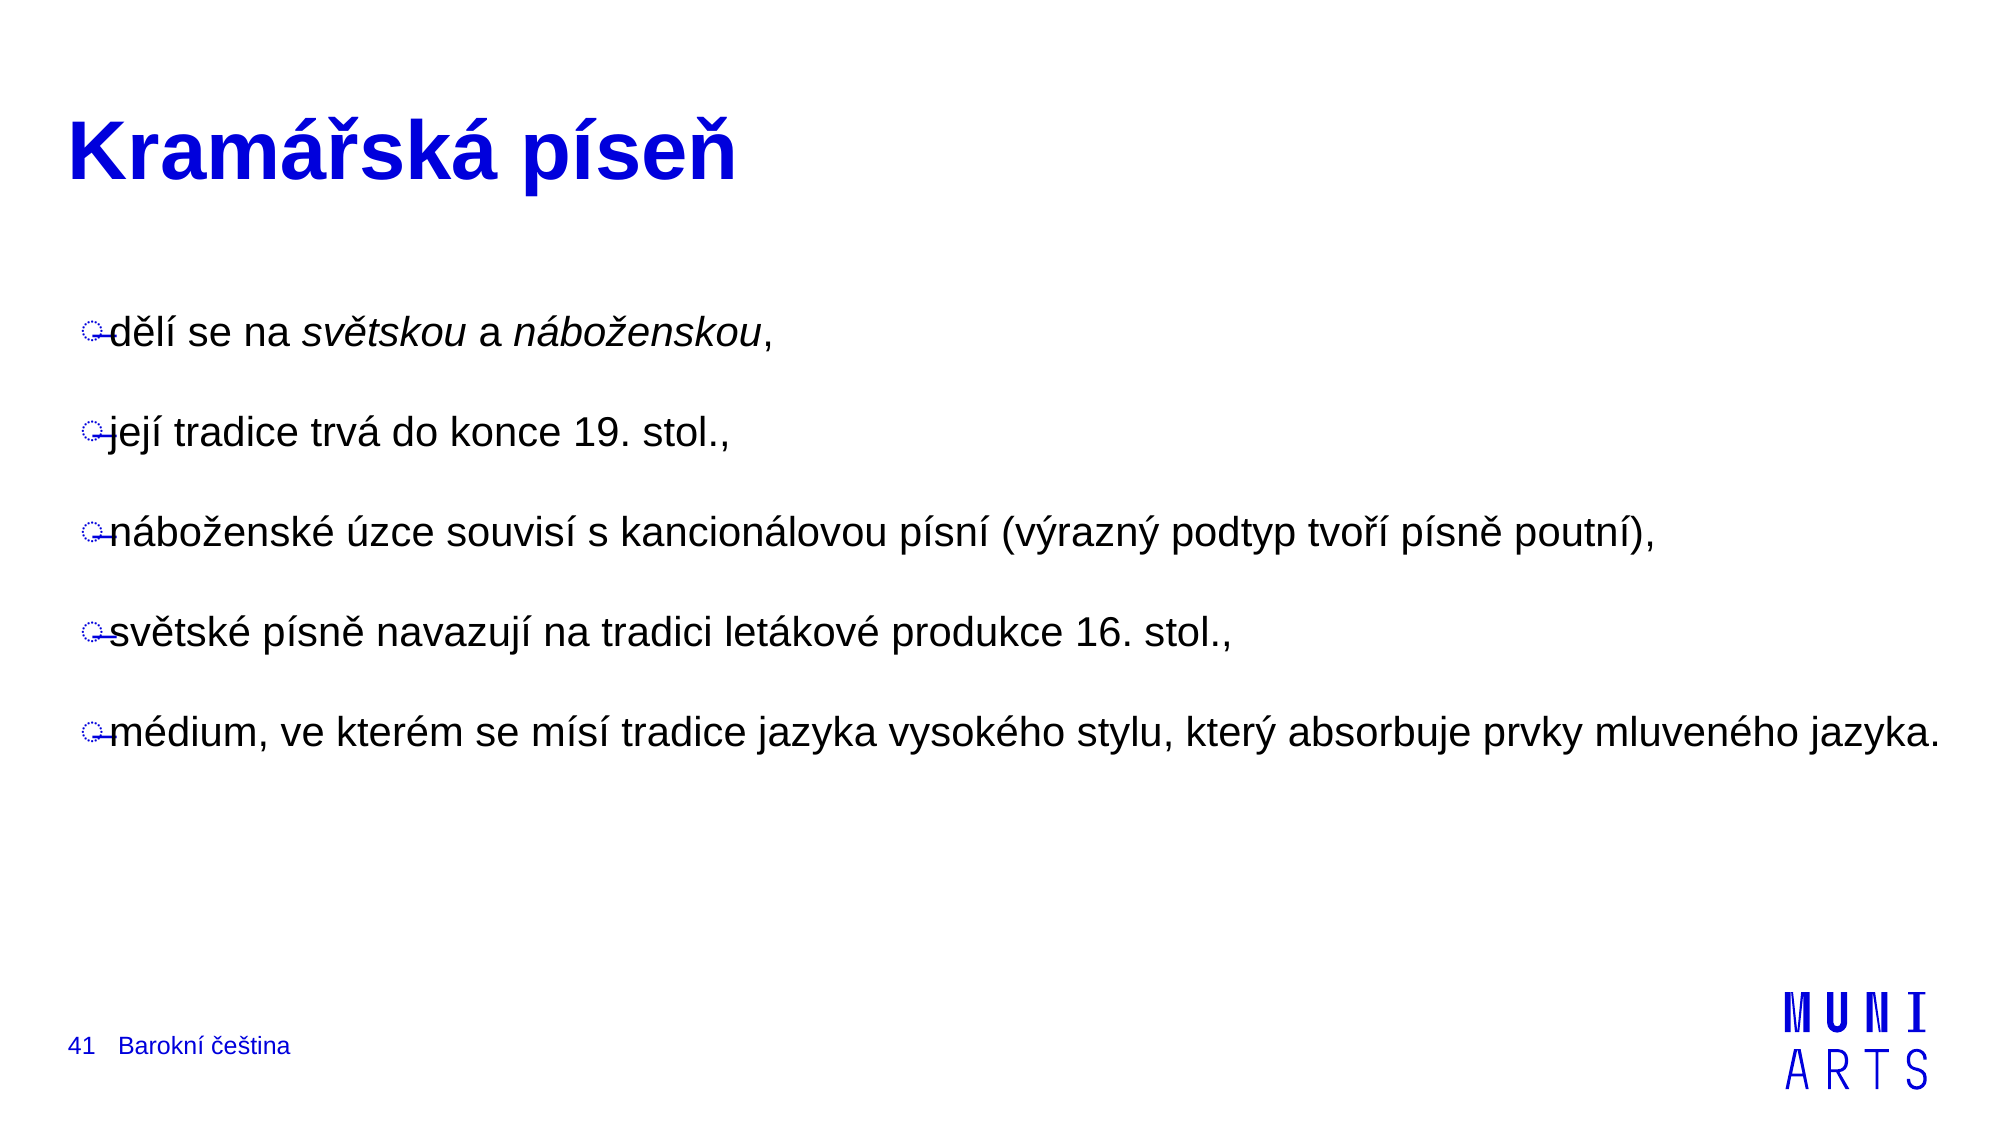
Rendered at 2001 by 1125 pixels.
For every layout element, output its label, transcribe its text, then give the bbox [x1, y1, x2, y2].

footer Barokní čeština [118, 1023, 1418, 1066]
slide_number 41 [67, 1024, 110, 1066]
list dělí se na světskou a náboženskou, její tradice trvá do konce 19. stol., náboženské úzce souvisí s kancionálovou písní (výrazný podtyp tvoří písně poutní), světské písně navazují na tradici letákové produkce 16. stol., médium, ve kterém se mísí tradice jazyka vysokého stylu, který absorbuje prvky mluveného jazyka. [67, 304, 1955, 931]
title Kramářská píseň [67, 112, 1878, 198]
